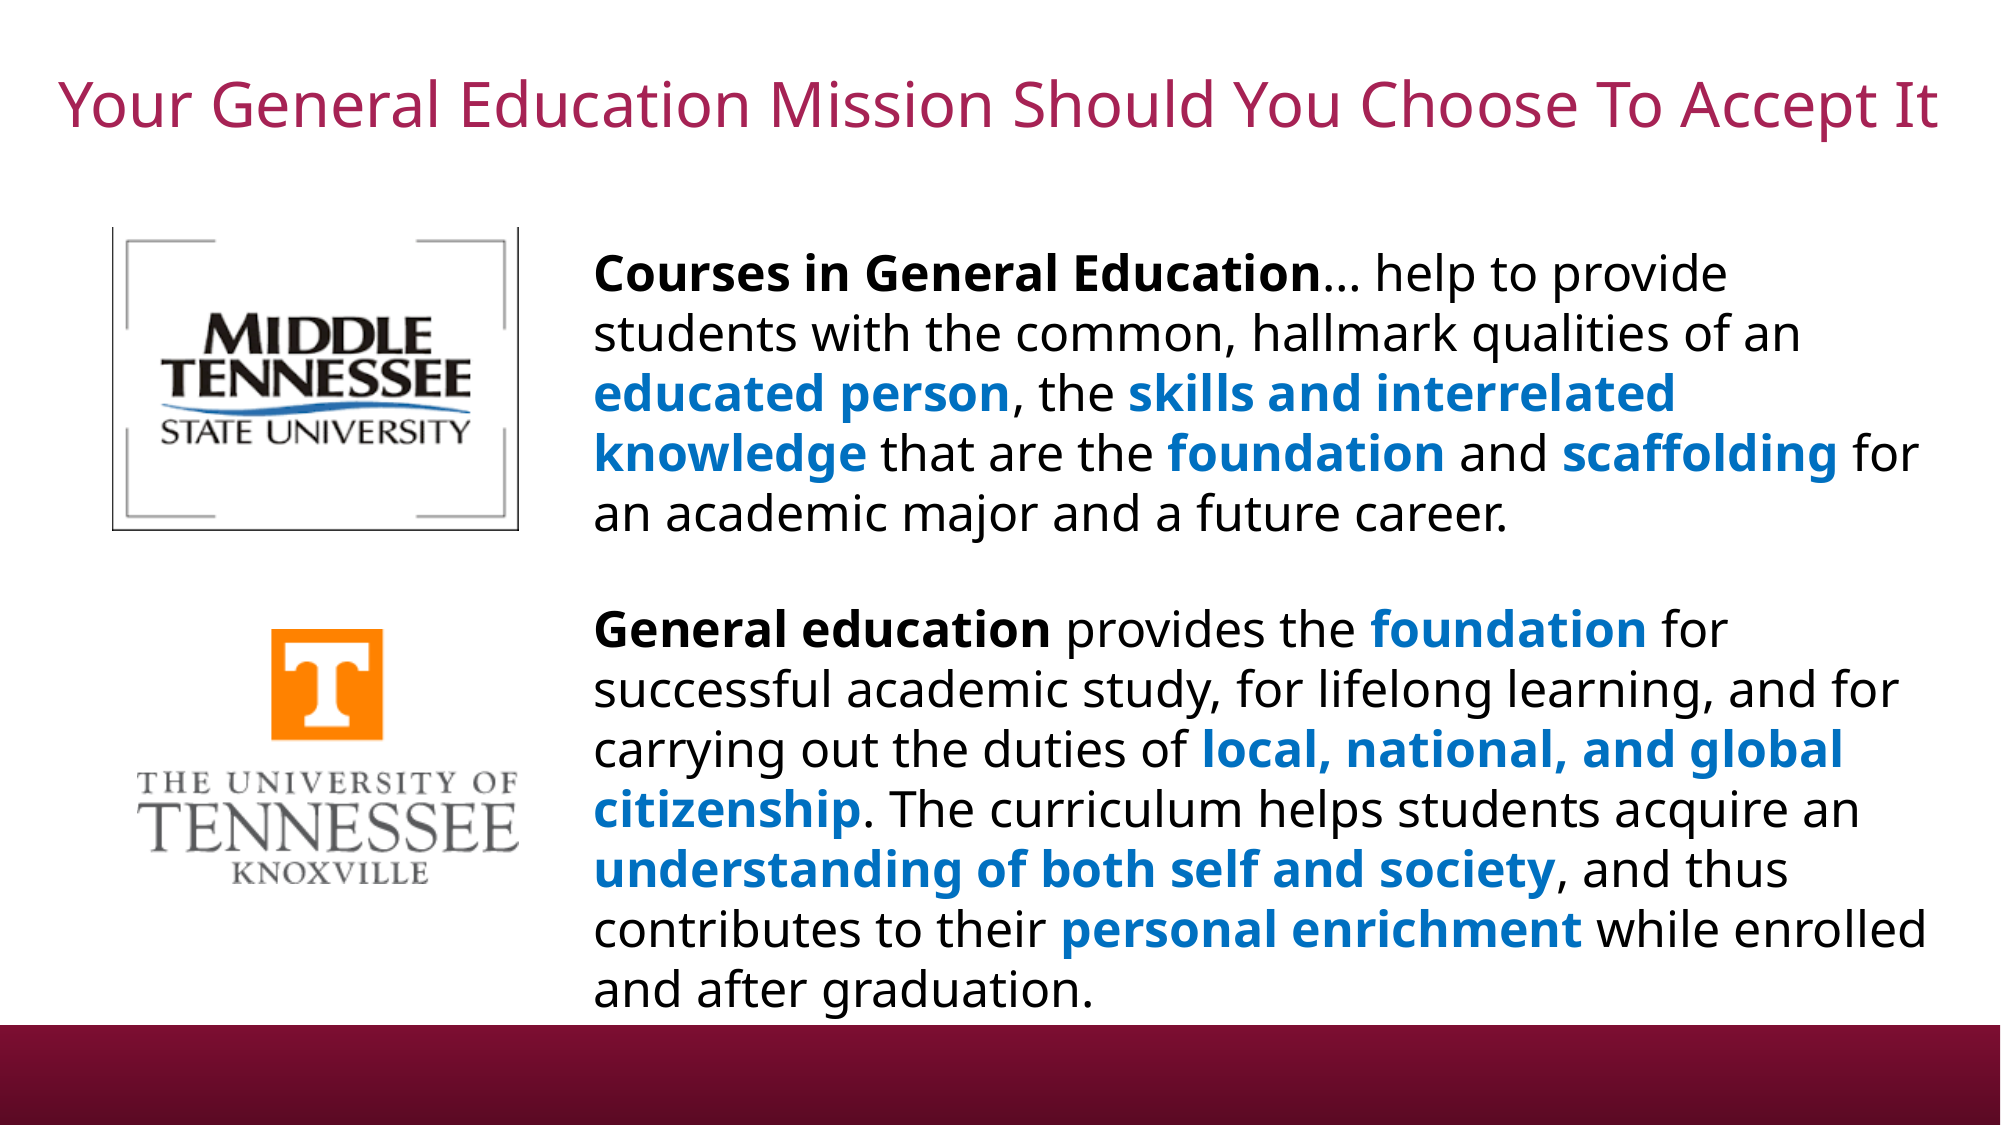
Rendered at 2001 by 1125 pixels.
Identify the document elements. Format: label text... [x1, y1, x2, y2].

picture [137, 629, 519, 884]
text_box General education provides the foundation for successful academic study, for lifelong learning, and for carrying out the duties of local, national, and global citizenship. The curriculum helps students acquire an understanding of both self and society, and thus contributes to their personal enrichment while enrolled and after graduation. [578, 590, 1955, 1026]
title Your General Education Mission Should You Choose To Accept It [0, 34, 2000, 180]
text_box Courses in General Education… help to provide students with the common, hallmark qualities of an educated person, the skills and interrelated knowledge that are the foundation and scaffolding for an academic major and a future career. [578, 234, 1955, 549]
picture [112, 227, 519, 531]
